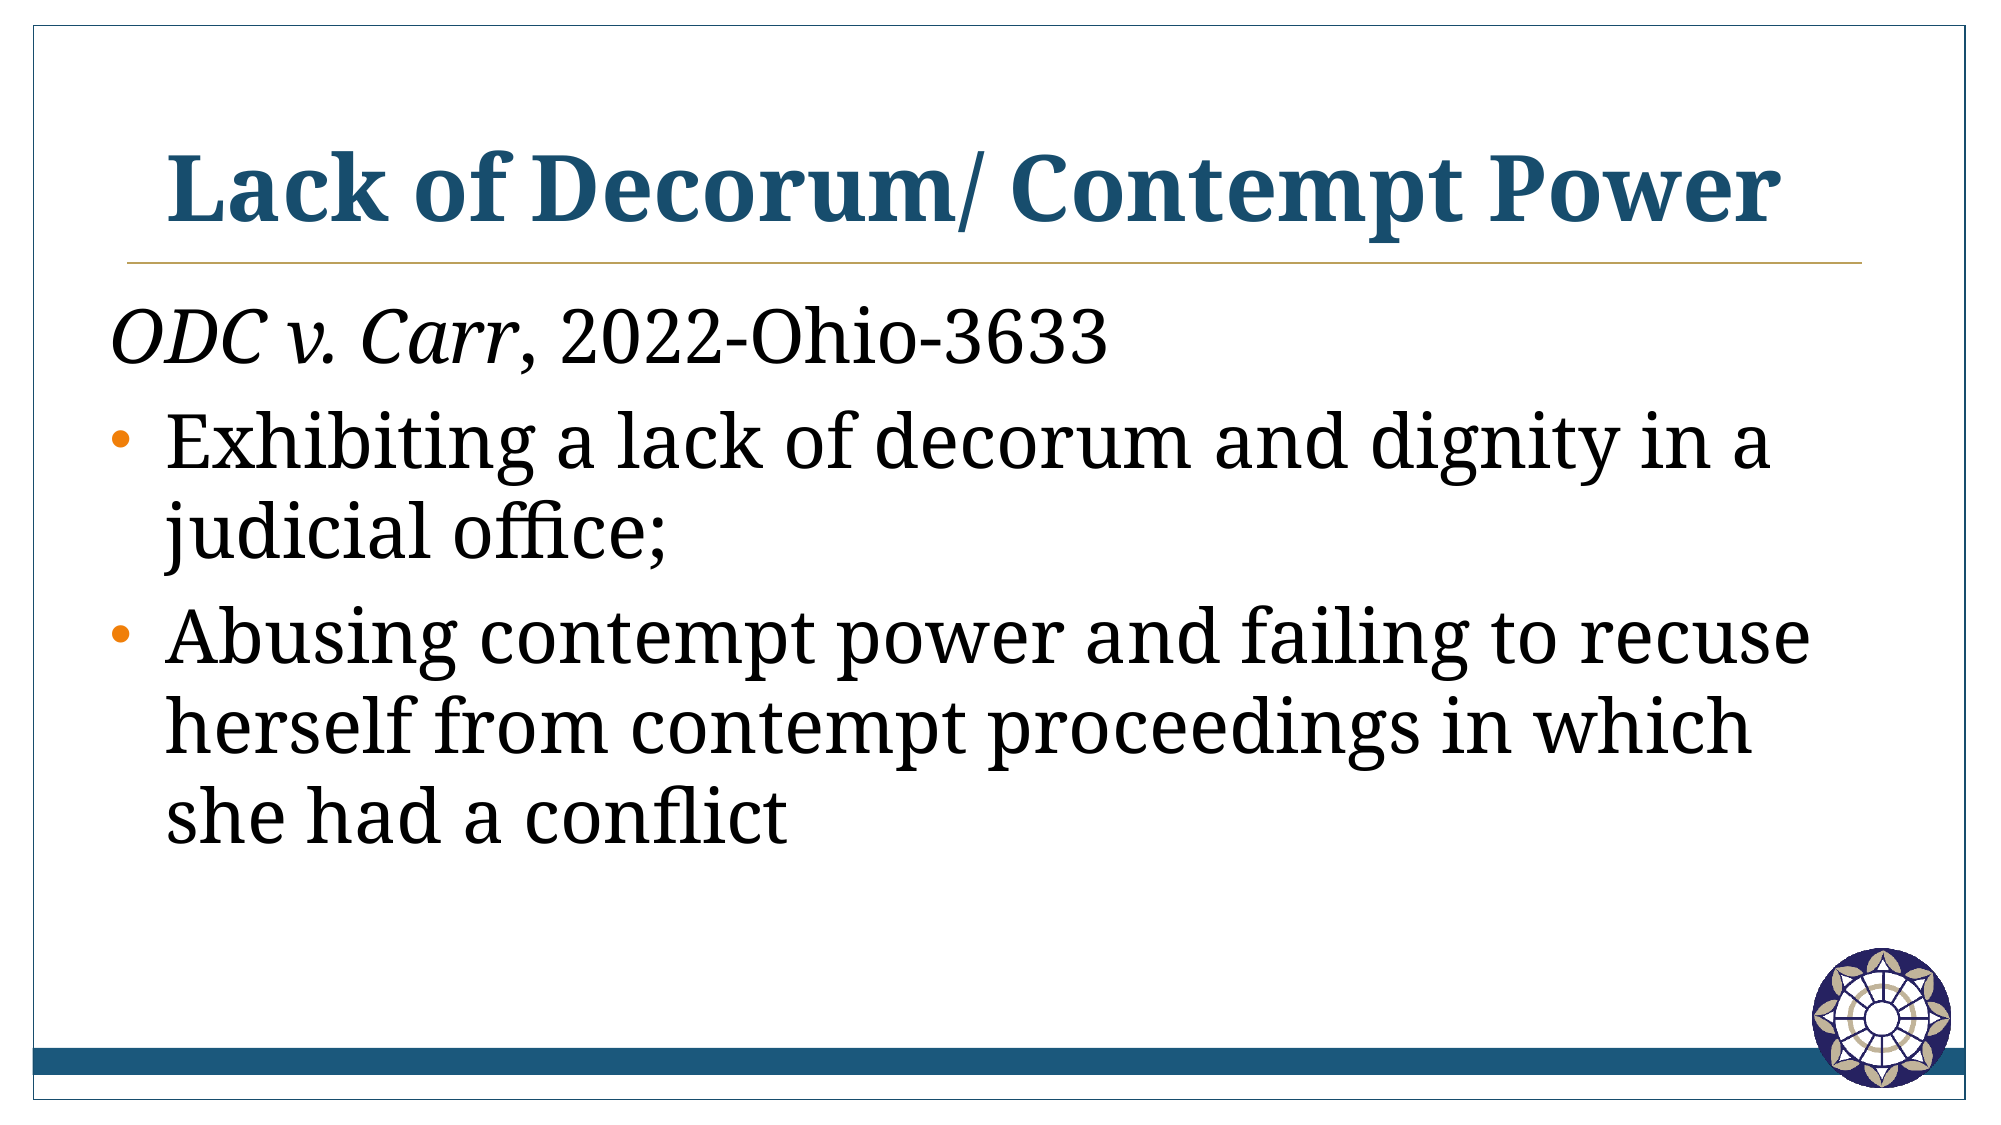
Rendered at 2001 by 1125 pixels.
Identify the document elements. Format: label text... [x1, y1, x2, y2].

picture [1895, 948, 1951, 1088]
title Lack of Decorum/ Contempt Power [144, 121, 1845, 260]
list ODC v. Carr, 2022-Ohio-3633 Exhibiting a lack of decorum and dignity in a judicial office; Abusing contempt power and failing to recuse herself from contempt proceedings in which she had a conflict [94, 280, 1895, 1125]
